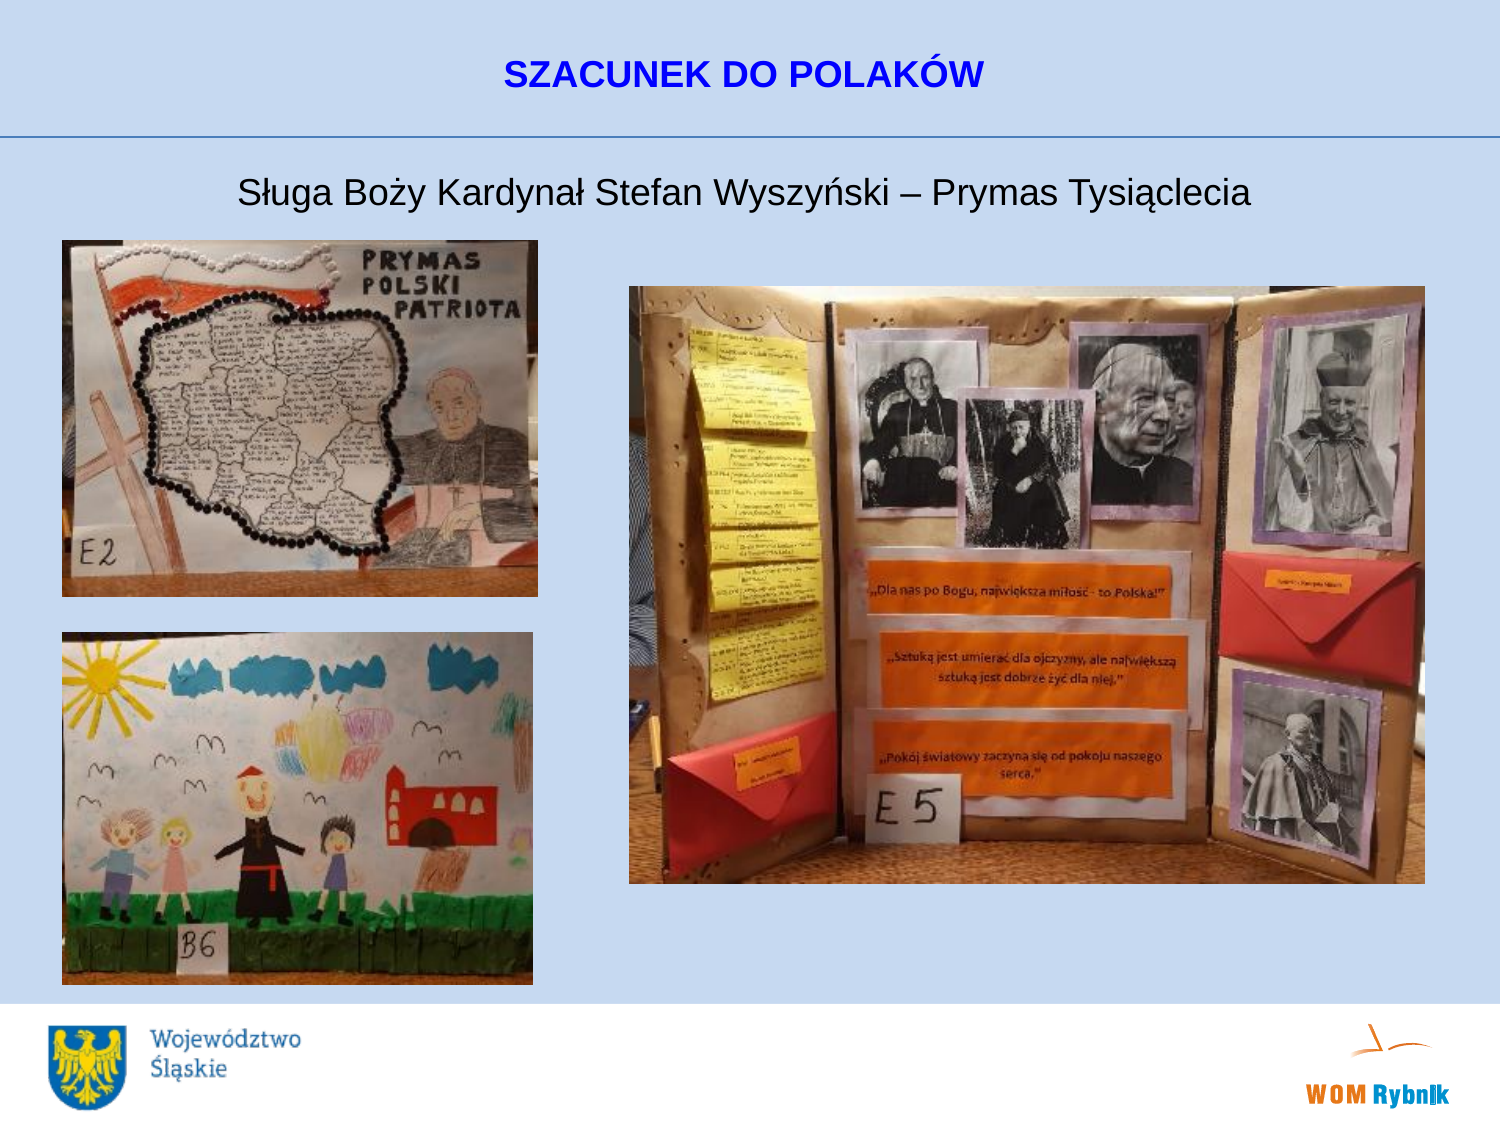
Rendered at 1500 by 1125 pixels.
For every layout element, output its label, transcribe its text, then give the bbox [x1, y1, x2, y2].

picture [0, 632, 533, 1125]
picture [1305, 1023, 1450, 1109]
picture [629, 286, 1425, 884]
picture [62, 240, 538, 598]
text_box Sługa Boży Kardynał Stefan Wyszyński – Prymas Tysiąclecia [29, 160, 1459, 266]
text_box [359, 1003, 1500, 1125]
text_box [75, 266, 1425, 1003]
text_box SZACUNEK DO POLAKÓW [29, 42, 1459, 103]
